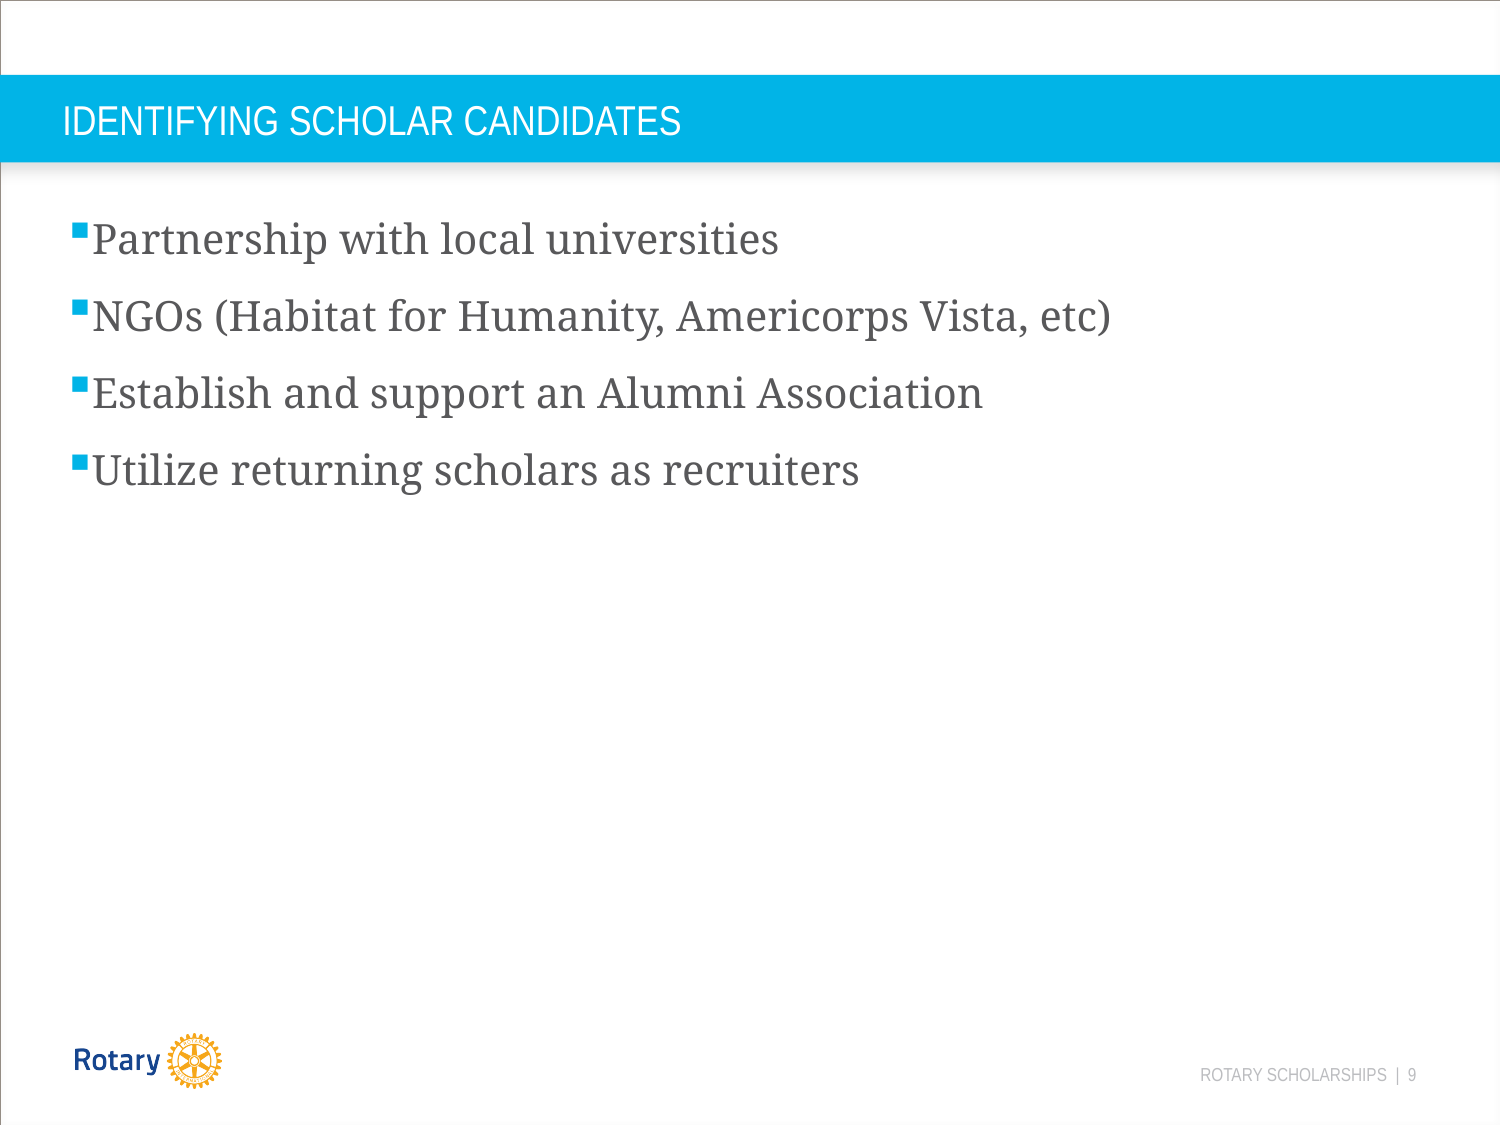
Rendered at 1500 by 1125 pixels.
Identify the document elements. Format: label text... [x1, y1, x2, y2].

list Partnership with local universities NGOs (Habitat for Humanity, Americorps Vista, etc) Establish and support an Alumni Association Utilize returning scholars as recruiters [68, 212, 1438, 938]
picture [75, 1033, 222, 1089]
title IDENTIFYING SCHOLAR CANDIDATES [62, 75, 1500, 163]
